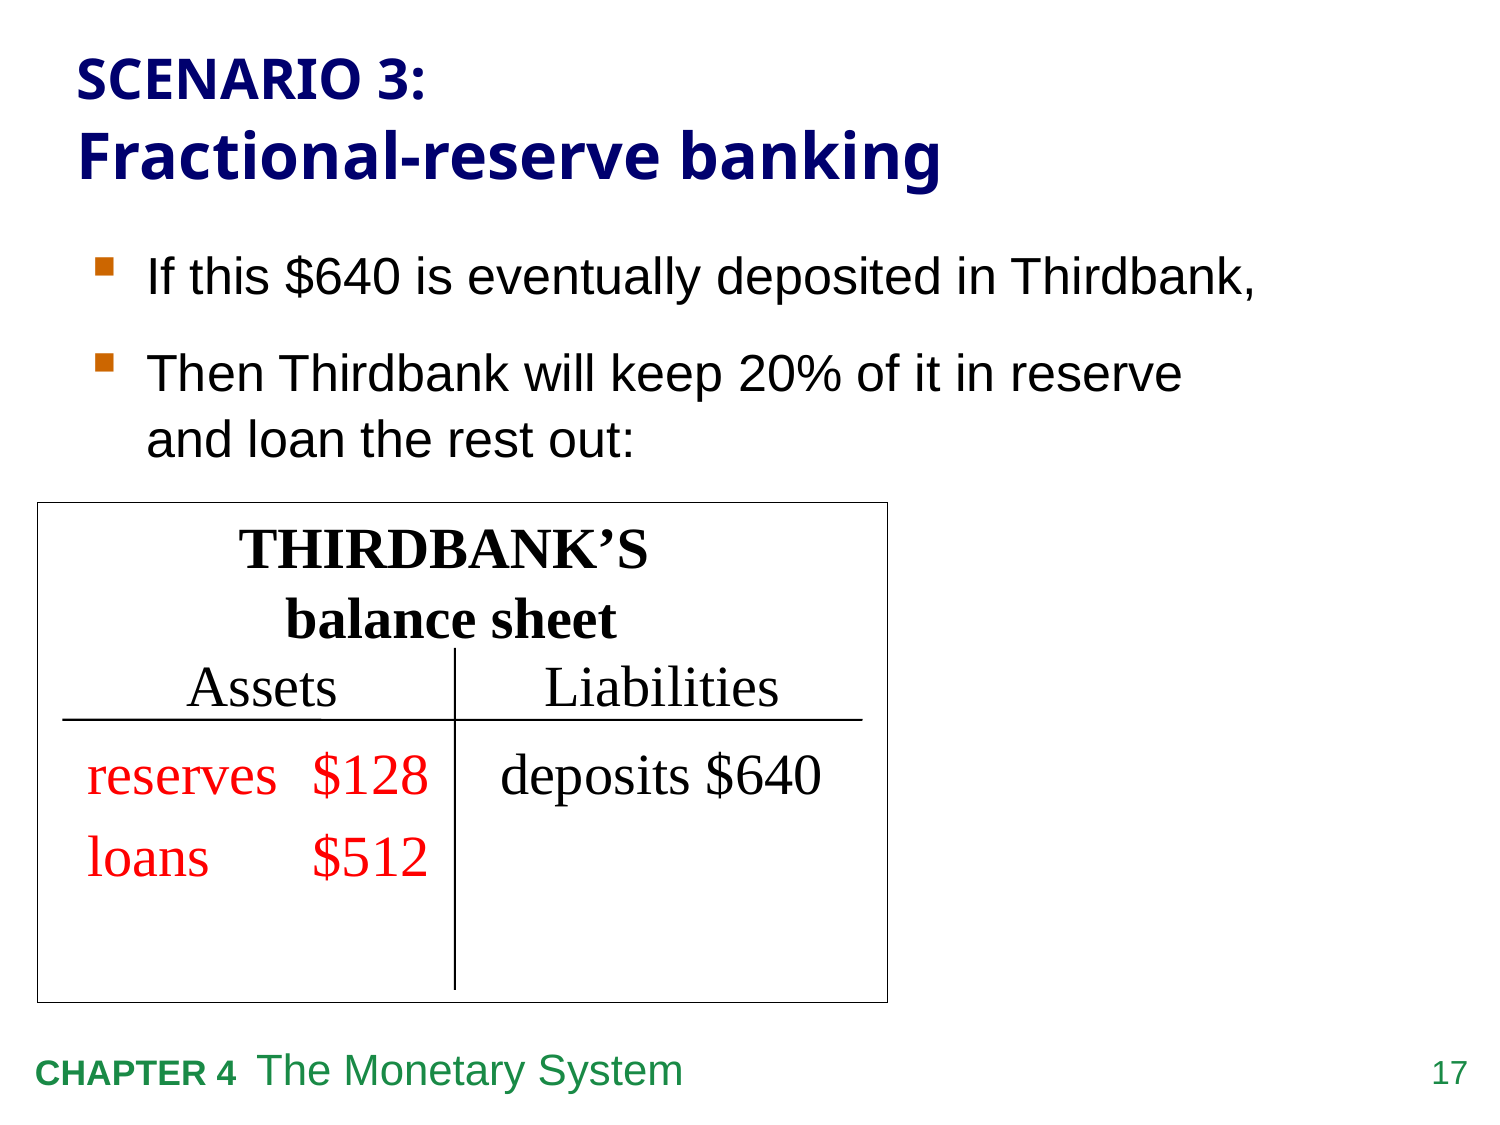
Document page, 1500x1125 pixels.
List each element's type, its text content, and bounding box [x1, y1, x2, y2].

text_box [37, 502, 888, 1003]
text_box Then Thirdbank will keep 20% of it in reserve and loan the rest out: [75, 329, 1326, 492]
title SCENARIO 3: Fractional-reserve banking [76, 38, 1430, 193]
text_box If this $640 is eventually deposited in Thirdbank, [75, 232, 1326, 320]
